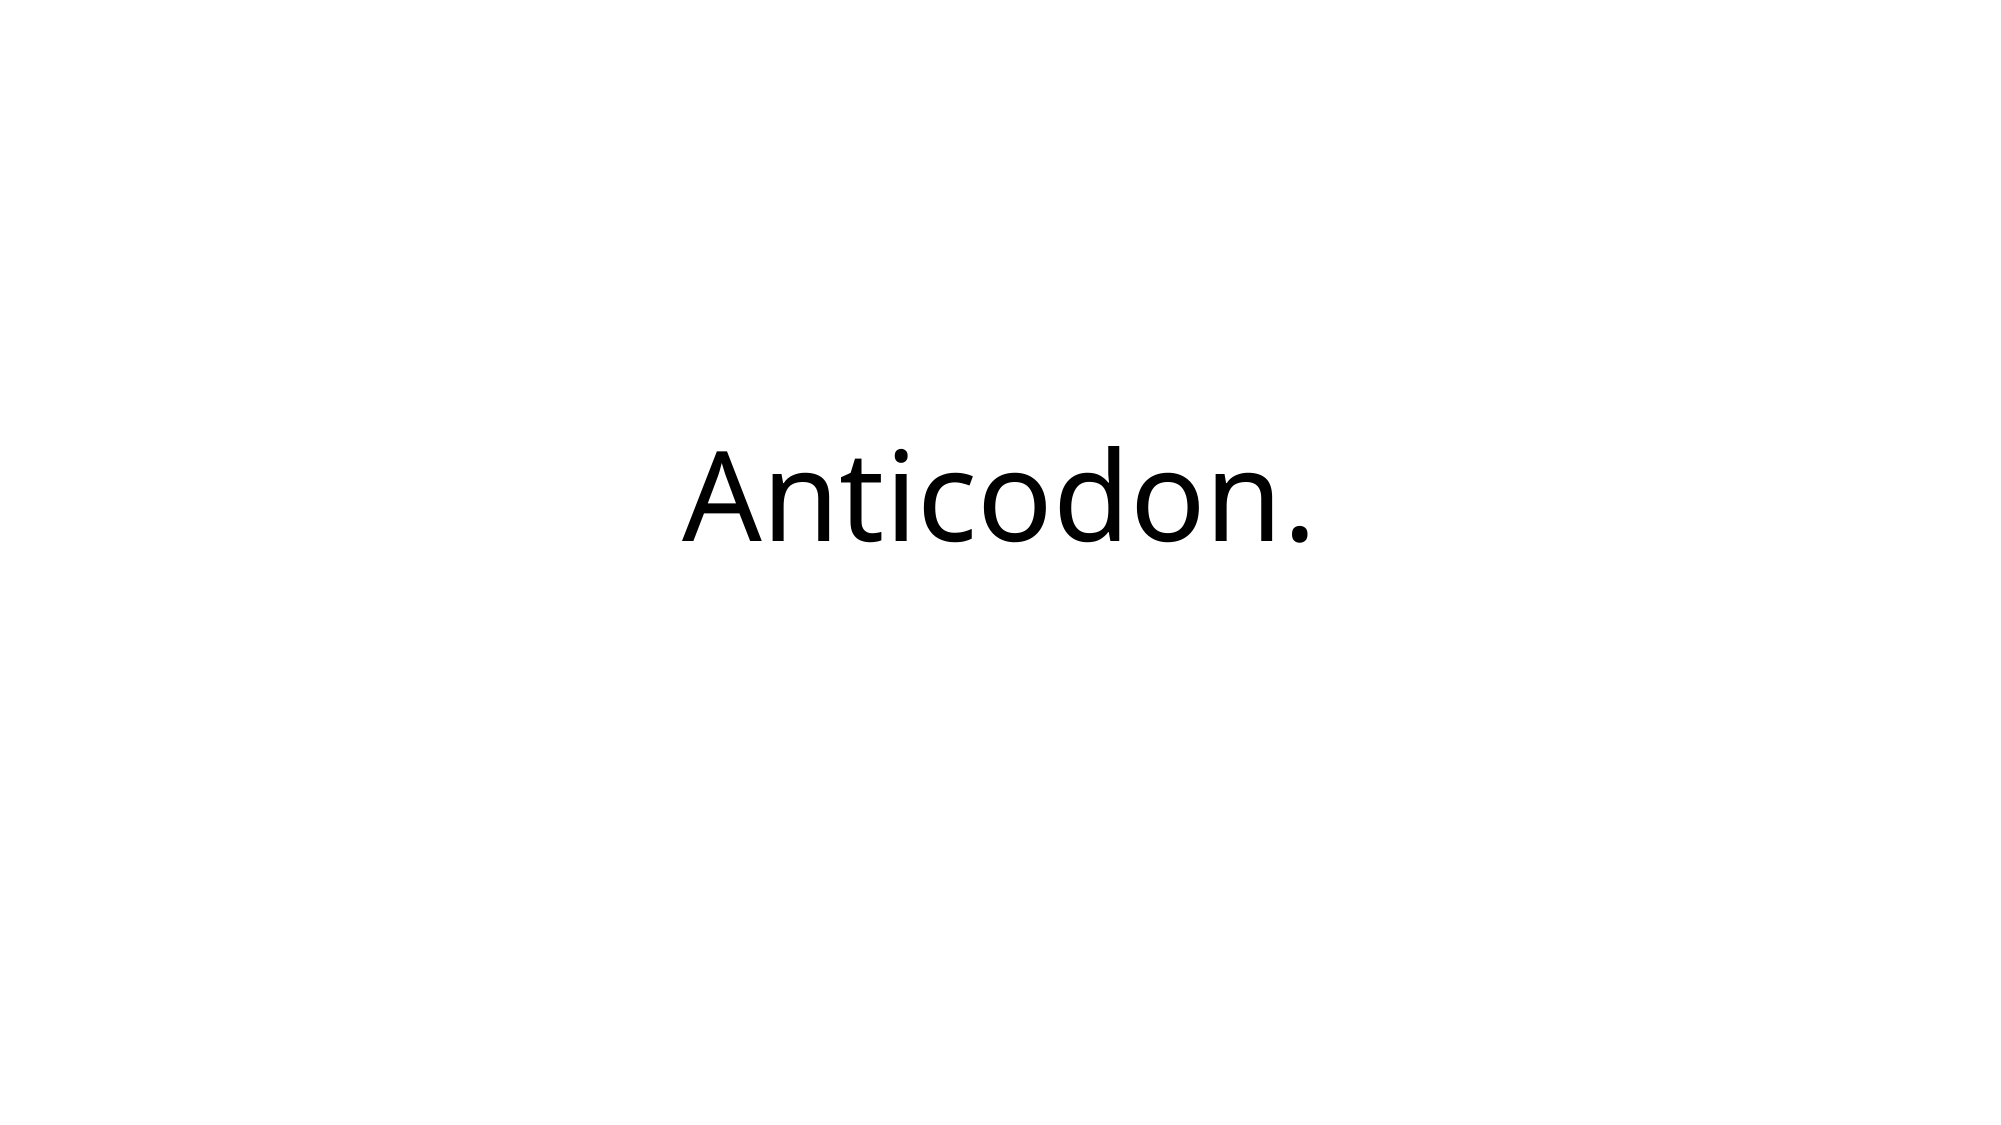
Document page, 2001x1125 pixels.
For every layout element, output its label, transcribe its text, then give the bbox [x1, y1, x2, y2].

title Anticodon. [249, 184, 1750, 576]
